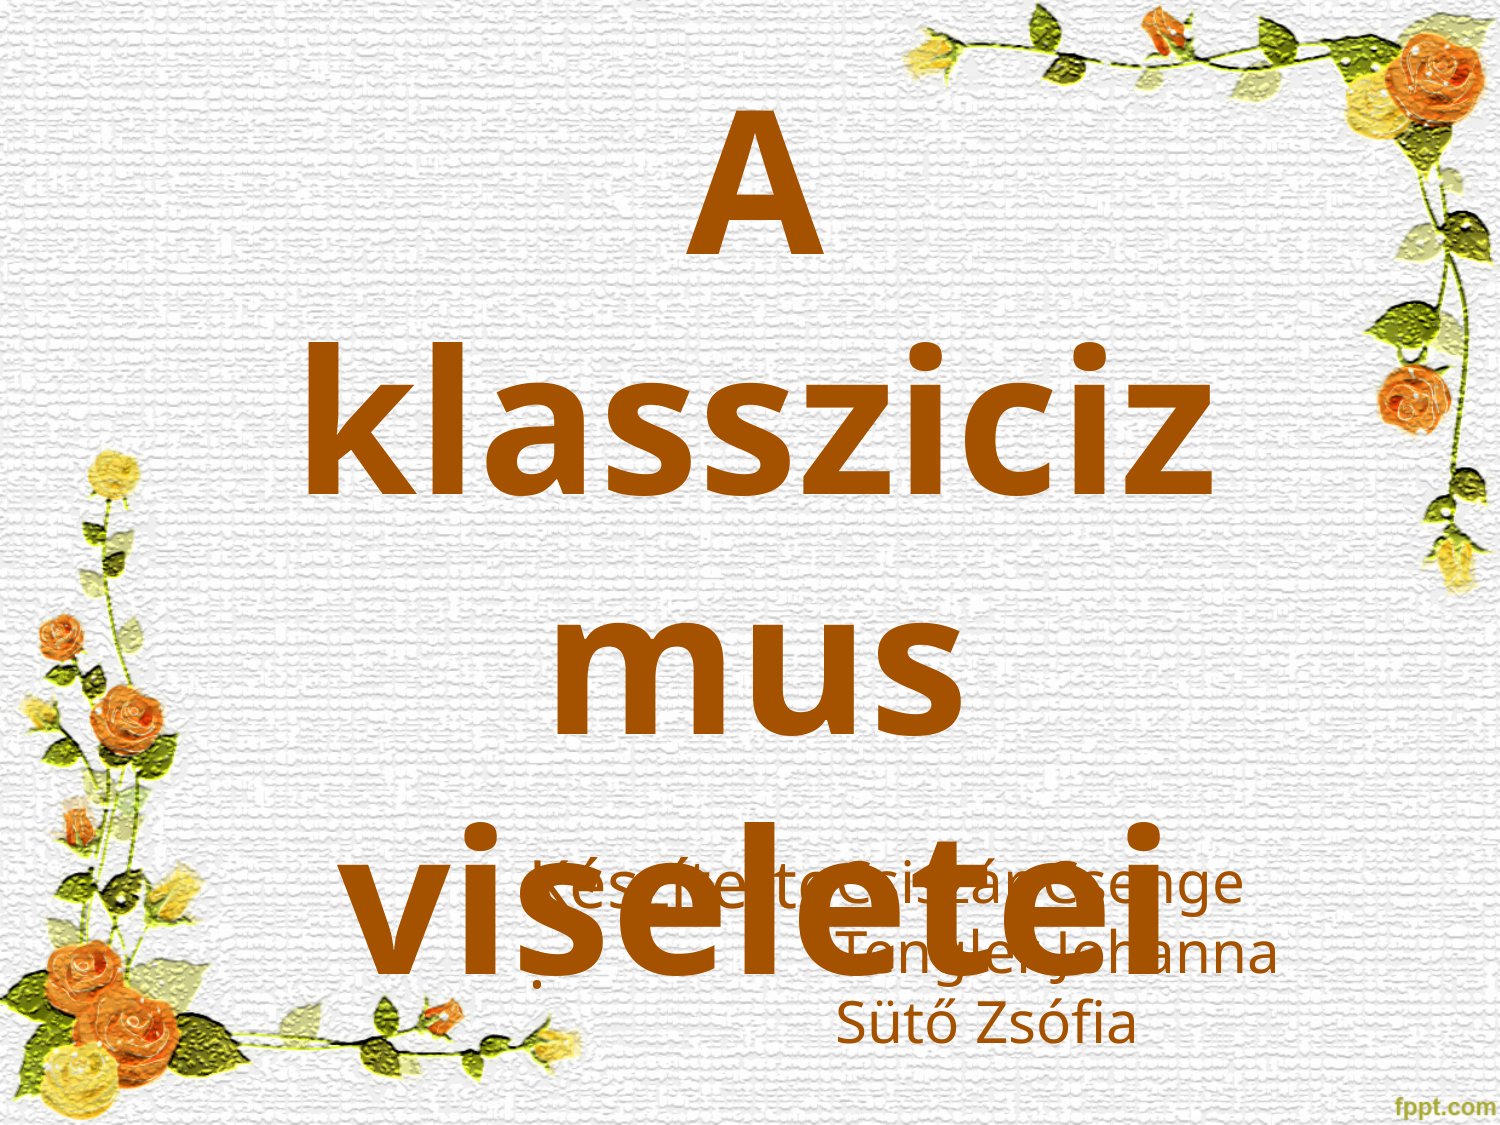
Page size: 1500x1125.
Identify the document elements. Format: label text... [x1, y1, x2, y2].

picture [0, 0, 1500, 1125]
text_box Készítette: [513, 834, 869, 1009]
title A klasszicizmus viseletei [183, 233, 1329, 836]
text_box Csiszár Csenge Tengler Johanna Sütő Zsófia [820, 837, 1376, 1063]
